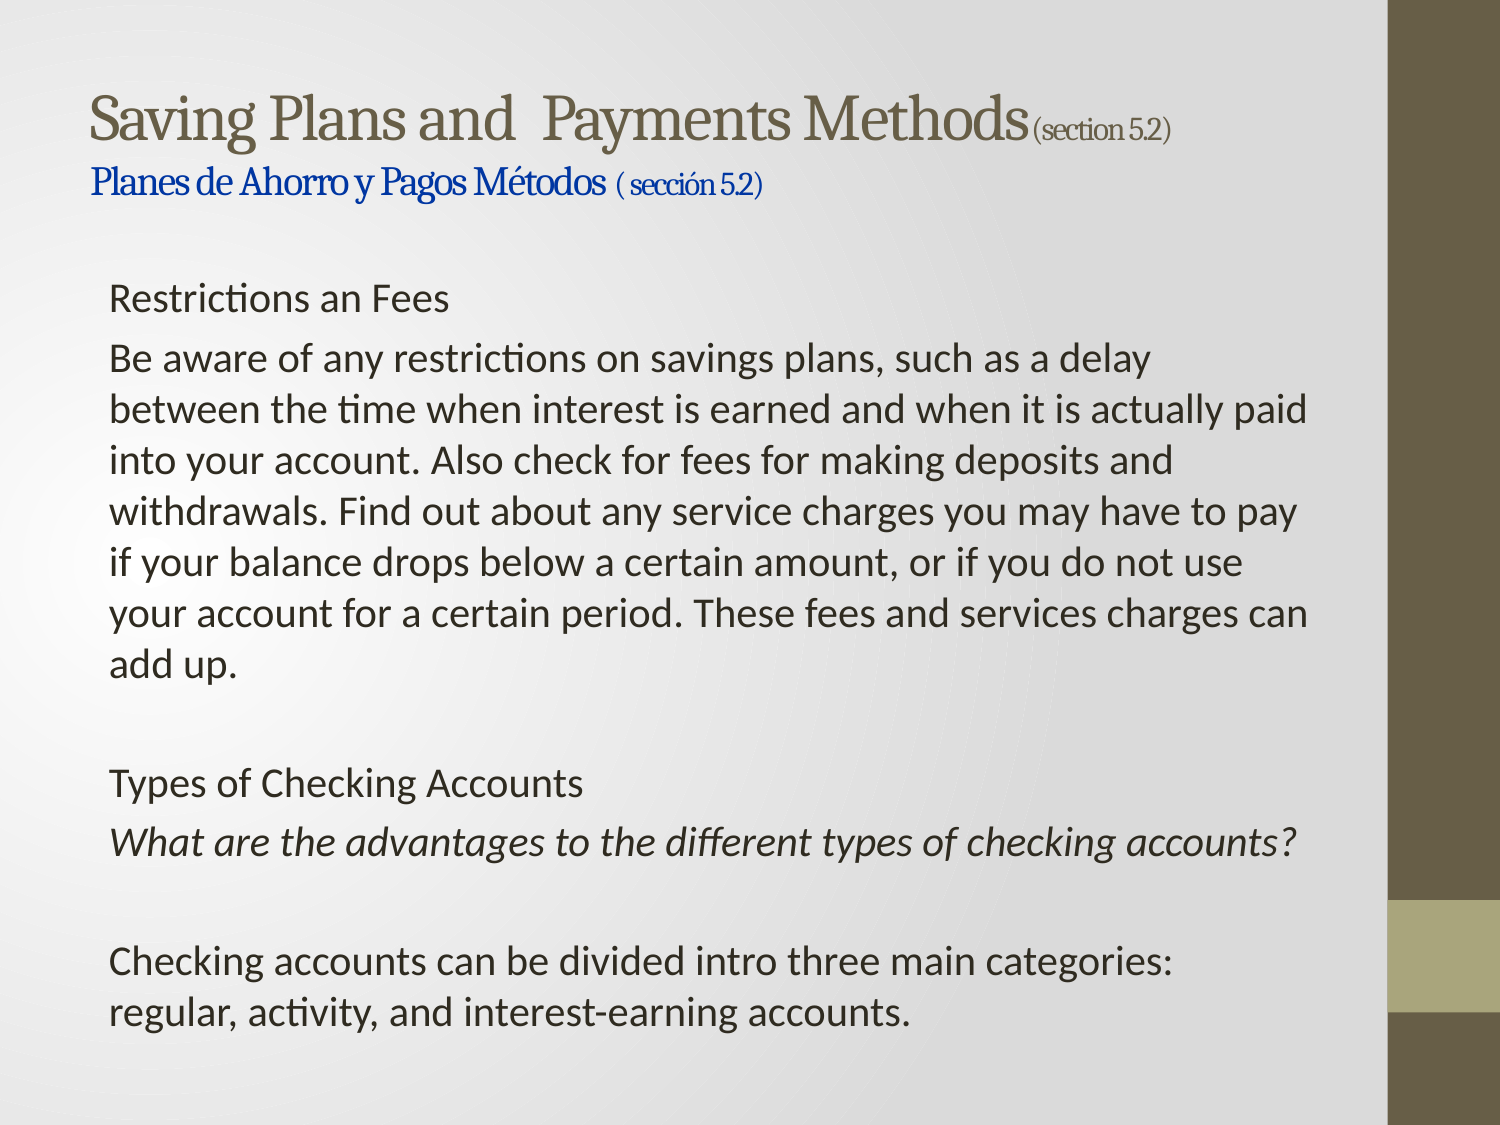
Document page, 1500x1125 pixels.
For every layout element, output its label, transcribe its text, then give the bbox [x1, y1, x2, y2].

list Restrictions an Fees Be aware of any restrictions on savings plans, such as a delay between the time when interest is earned and when it is actually paid into your account. Also check for fees for making deposits and withdrawals. Find out about any service charges you may have to pay if your balance drops below a certain amount, or if you do not use your account for a certain period. These fees and services charges can add up. Types of Checking Accounts What are the advantages to the different types of checking accounts? Checking accounts can be divided intro three main categories: regular, activity, and interest-earning accounts. [75, 262, 1325, 1050]
title Saving Plans and Payments Methods(section 5.2) Planes de Ahorro y Pagos Métodos ( sección 5.2) [75, 45, 1325, 233]
